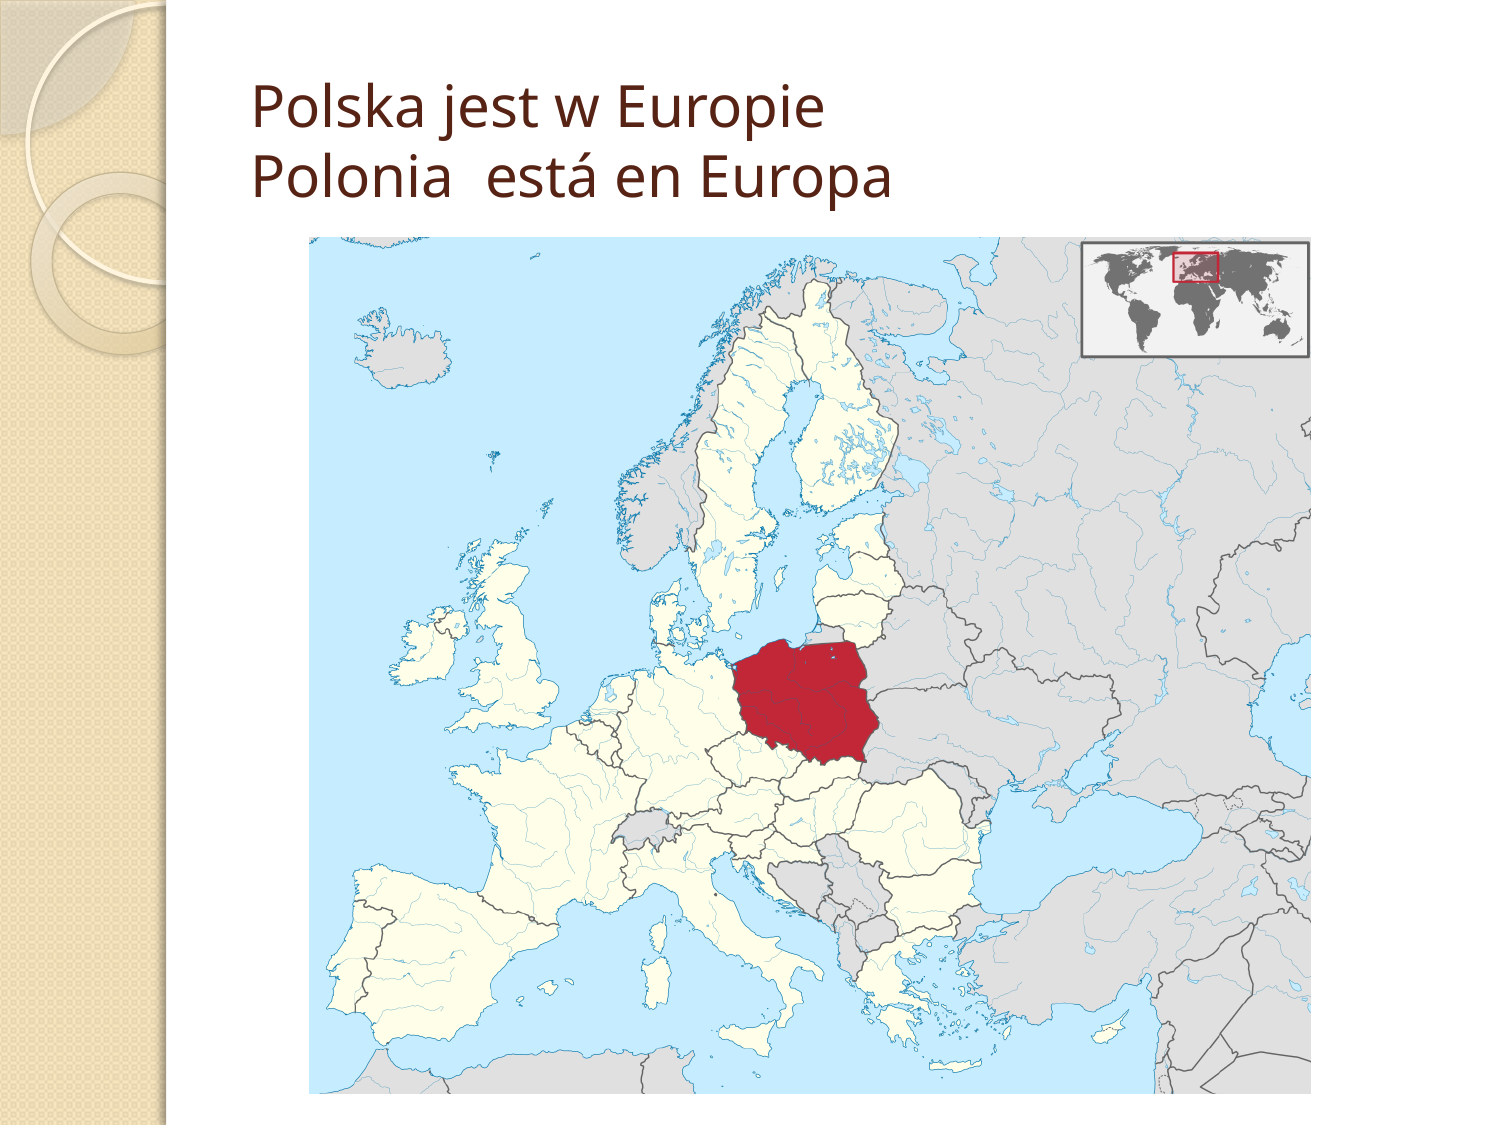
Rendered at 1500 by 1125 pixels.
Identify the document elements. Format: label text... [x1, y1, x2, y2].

title Polska jest w Europie Polonia está en Europa [235, 45, 1466, 233]
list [309, 237, 1311, 1095]
